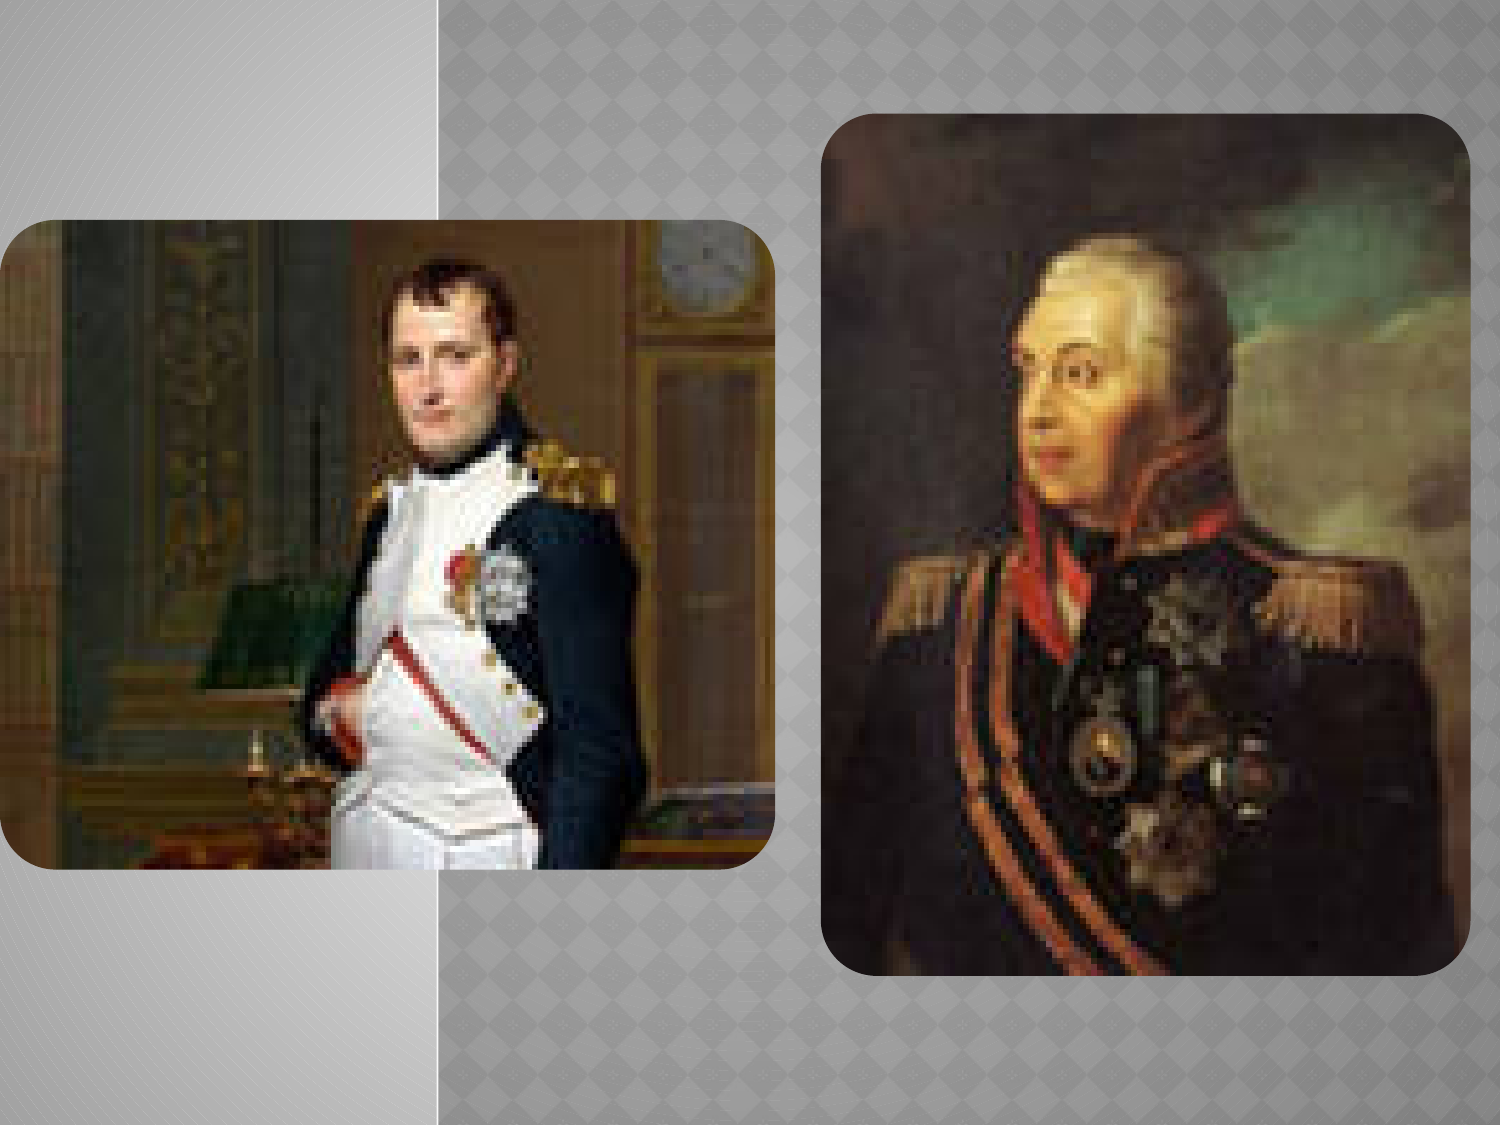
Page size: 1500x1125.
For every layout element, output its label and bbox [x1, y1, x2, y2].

picture [820, 113, 1471, 977]
picture [0, 219, 776, 870]
